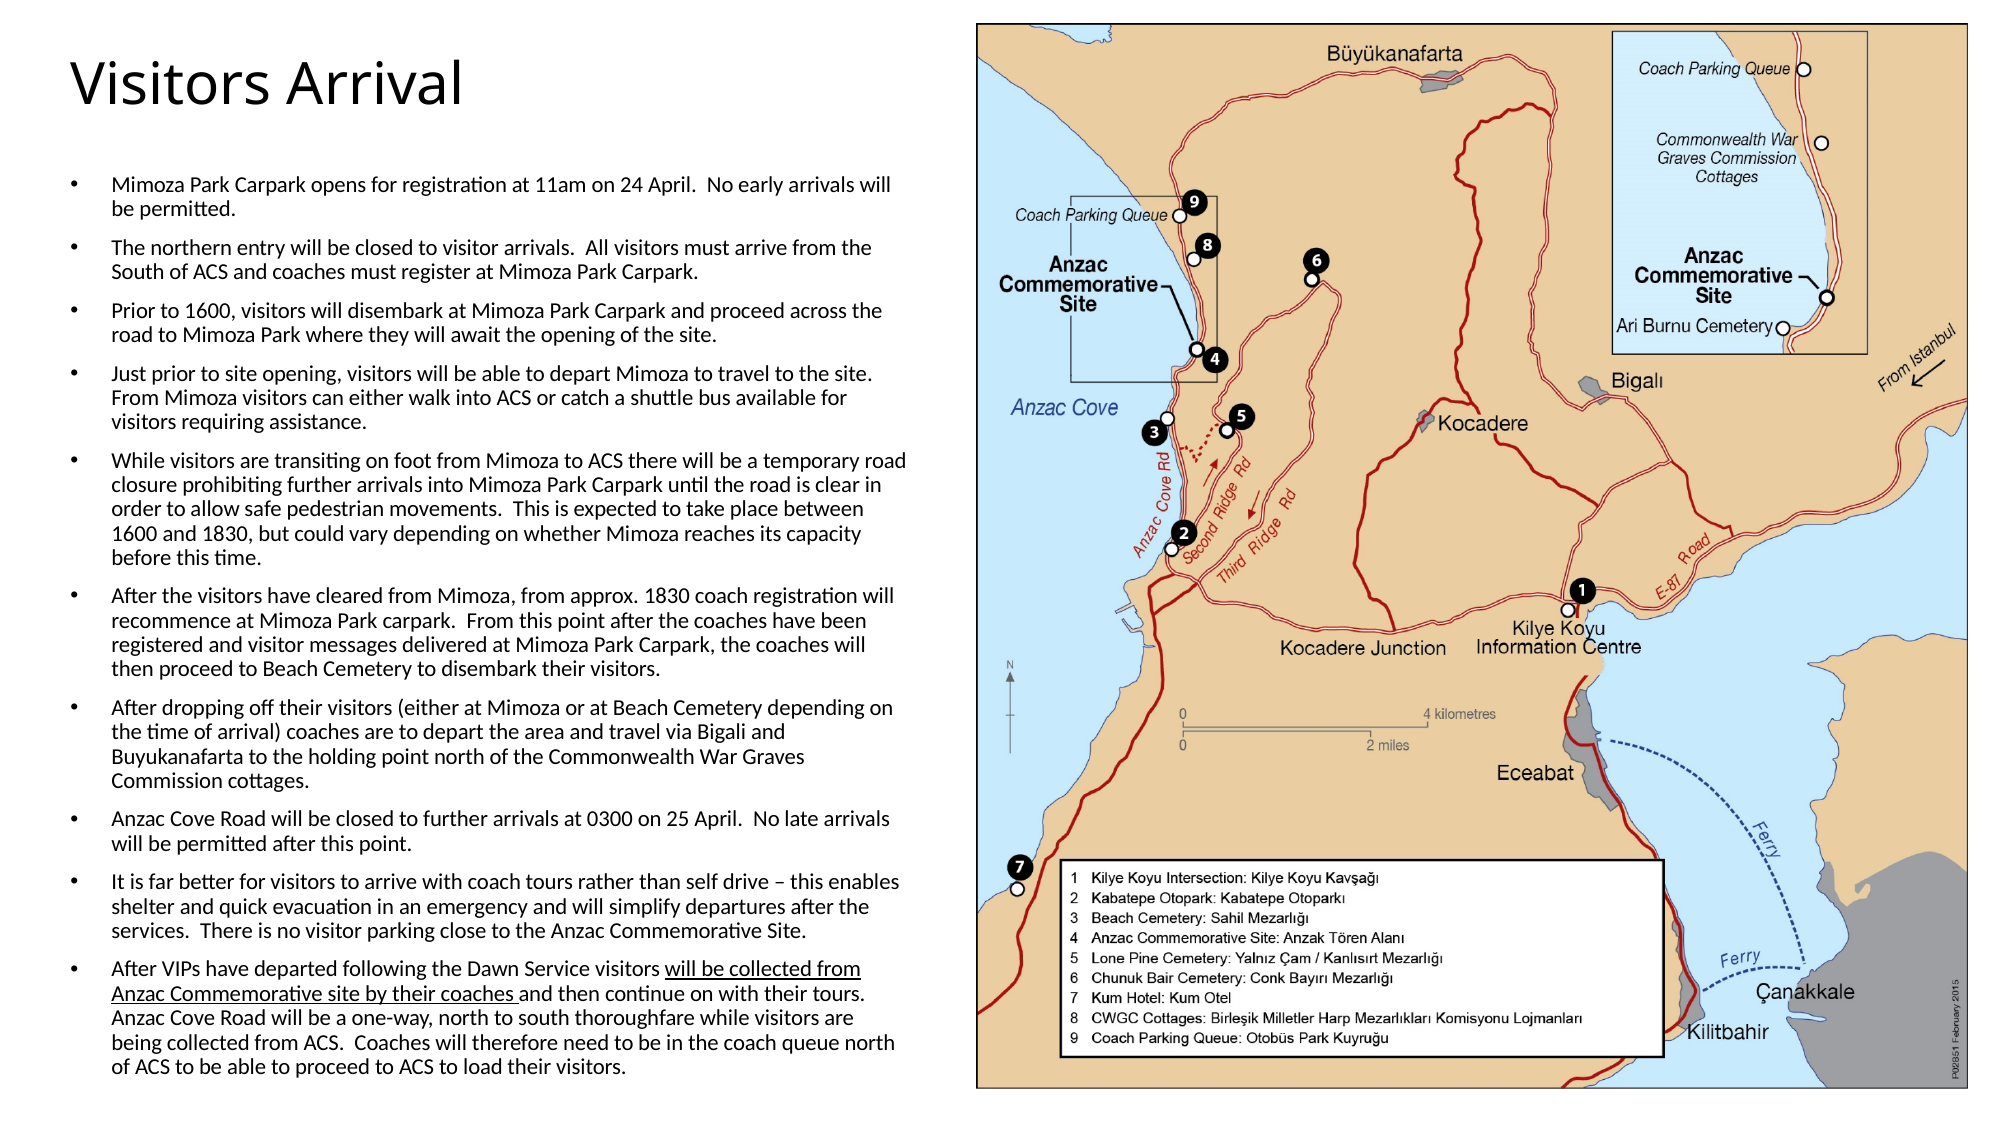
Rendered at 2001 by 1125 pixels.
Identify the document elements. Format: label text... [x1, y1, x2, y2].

title Visitors Arrival [55, 37, 781, 124]
list Mimoza Park Carpark opens for registration at 11am on 24 April. No early arrivals will be permitted. The northern entry will be closed to visitor arrivals. All visitors must arrive from the South of ACS and coaches must register at Mimoza Park Carpark. Prior to 1600, visitors will disembark at Mimoza Park Carpark and proceed across the road to Mimoza Park where they will await the opening of the site. Just prior to site opening, visitors will be able to depart Mimoza to travel to the site. From Mimoza visitors can either walk into ACS or catch a shuttle bus available for visitors requiring assistance. While visitors are transiting on foot from Mimoza to ACS there will be a temporary road closure prohibiting further arrivals into Mimoza Park Carpark until the road is clear in order to allow safe pedestrian movements. This is expected to take place between 1600 and 1830, but could vary depending on whether Mimoza reaches its capacity before this time. After the visitors have cleared from Mimoza, from approx. 1830 coach registration will recommence at Mimoza Park carpark. From this point after the coaches have been registered and visitor messages delivered at Mimoza Park Carpark, the coaches will then proceed to Beach Cemetery to disembark their visitors. After dropping off their visitors (either at Mimoza or at Beach Cemetery depending on the time of arrival) coaches are to depart the area and travel via Bigali and Buyukanafarta to the holding point north of the Commonwealth War Graves Commission cottages. Anzac Cove Road will be closed to further arrivals at 0300 on 25 April. No late arrivals will be permitted after this point. It is far better for visitors to arrive with coach tours rather than self drive – this enables shelter and quick evacuation in an emergency and will simplify departures after the services. There is no visitor parking close to the Anzac Commemorative Site. After VIPs have departed following the Dawn Service visitors will be collected from Anzac Commemorative site by their coaches and then continue on with their tours. Anzac Cove Road will be a one-way, north to south thoroughfare while visitors are being collected from ACS. Coaches will therefore need to be in the coach queue north of ACS to be able to proceed to ACS to load their visitors. [55, 124, 922, 1109]
picture [976, 23, 1968, 1089]
